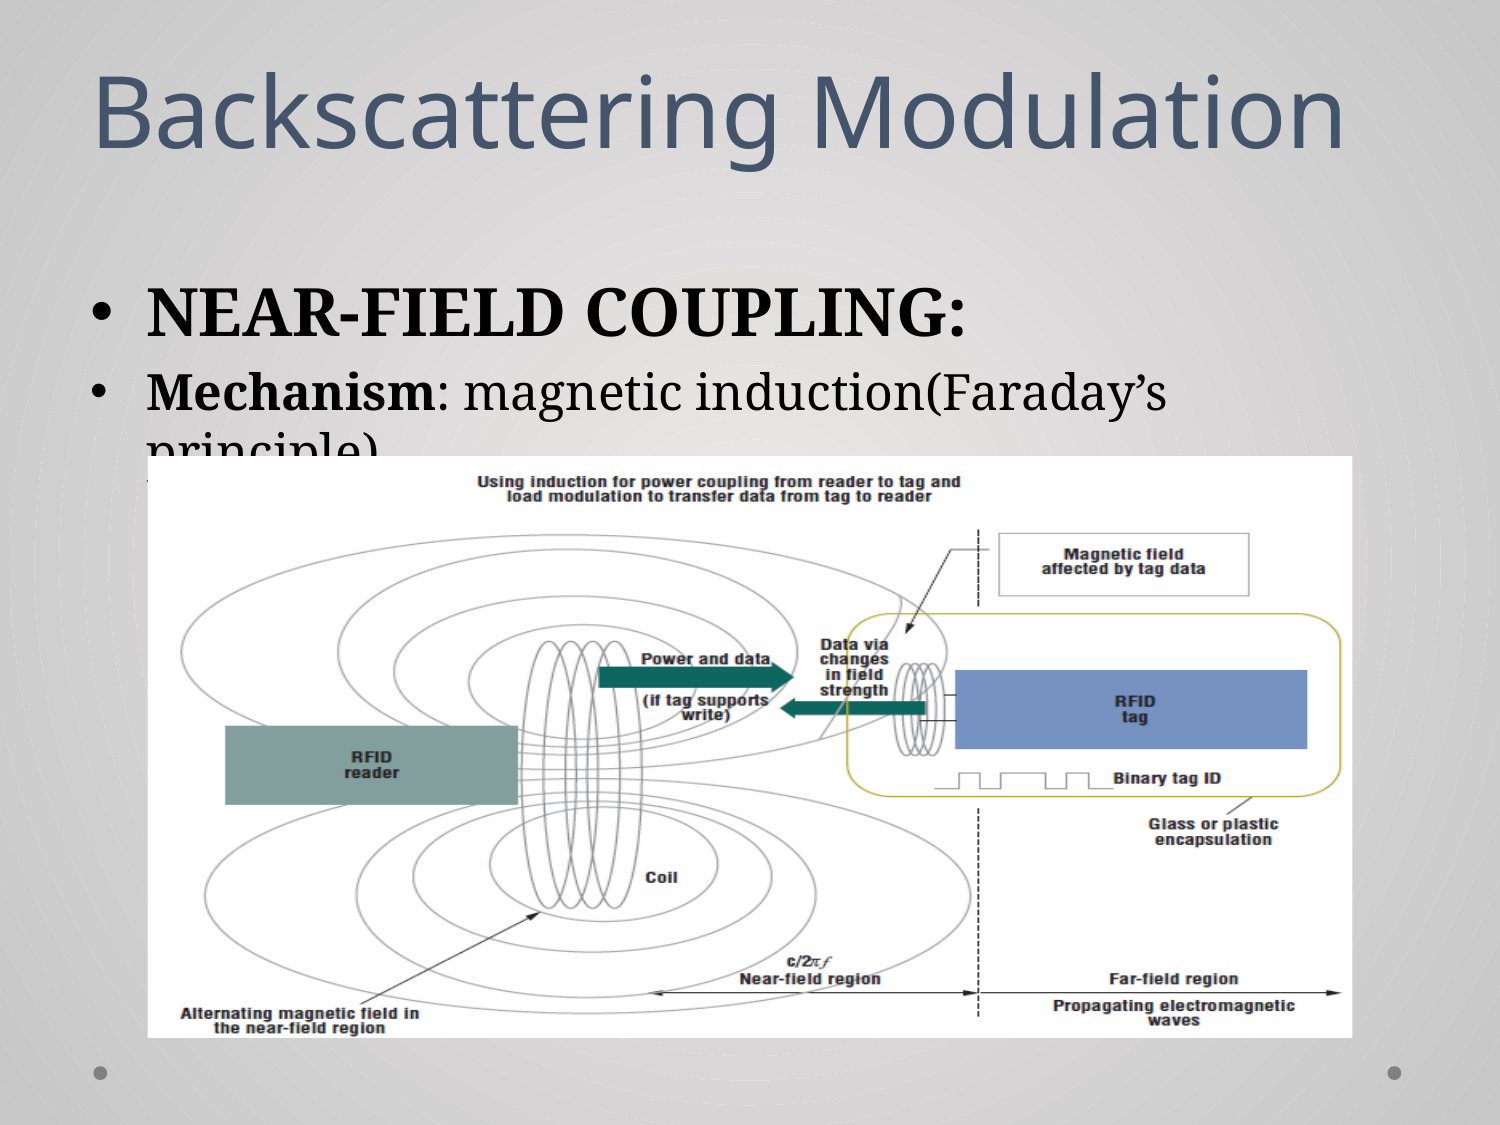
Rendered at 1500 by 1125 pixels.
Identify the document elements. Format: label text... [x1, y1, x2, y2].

picture [147, 456, 1353, 1038]
title Backscattering Modulation [75, 0, 1425, 176]
list NEAR-FIELD COUPLING: Mechanism: magnetic induction(Faraday’s principle) [75, 262, 1425, 1005]
